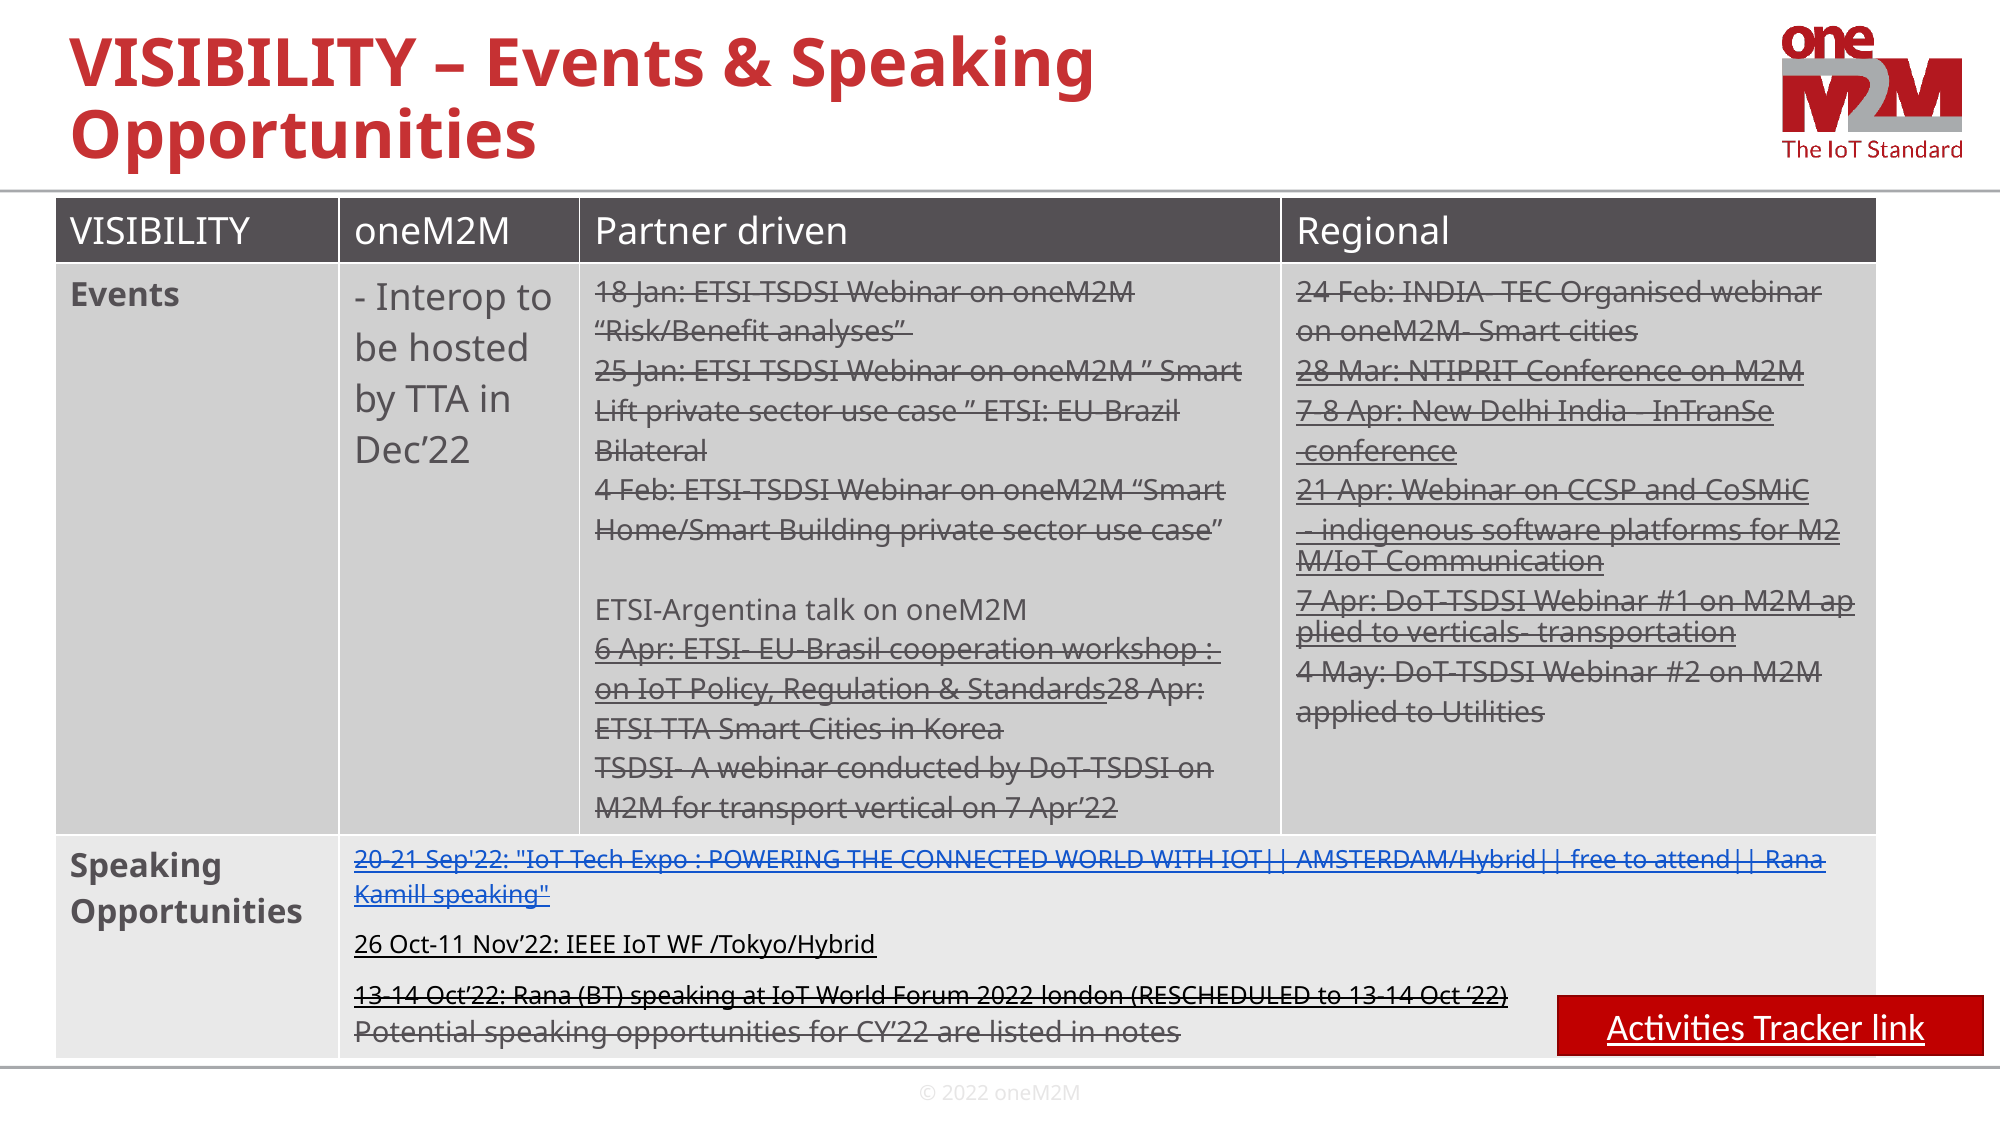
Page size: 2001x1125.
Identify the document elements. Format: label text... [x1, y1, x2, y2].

table_header VISIBILITY [56, 198, 338, 262]
table_header oneM2M [340, 198, 579, 262]
table_cell Speaking Opportunities [56, 836, 338, 1058]
table_header Partner driven [580, 198, 1280, 262]
footer © 2022 oneM2M [662, 1042, 1338, 1103]
table_cell - Interop to be hosted by TTA in Dec’22 [340, 264, 579, 834]
title VISIBILITY – Events & Speaking Opportunities [54, 4, 1529, 196]
table_cell 24 Feb: INDIA- TEC Organised webinar on oneM2M- Smart cities 28 Mar: NTIPRIT Conference on M2M 7-8 Apr: New Delhi India - InTranSe conference 21 Apr: Webinar on CCSP and CoSMiC - indigenous software platforms for M2M/IoT Communication 7 Apr: DoT-TSDSI Webinar #1 on M2M applied to verticals- transportation 4 May: DoT-TSDSI Webinar #2 on M2M applied to Utilities [1282, 264, 1876, 834]
table_cell 18 Jan: ETSI-TSDSI Webinar on oneM2M “Risk/Benefit analyses” 25 Jan: ETSI-TSDSI Webinar on oneM2M ” Smart Lift private sector use case ” ETSI: EU-Brazil Bilateral 4 Feb: ETSI-TSDSI Webinar on oneM2M “Smart Home/Smart Building private sector use case” ETSI-Argentina talk on oneM2M 6 Apr: ETSI- EU-Brasil cooperation workshop : on IoT Policy, Regulation & Standards 28 Apr: ETSI-TTA Smart Cities in Korea TSDSI- A webinar conducted by DoT-TSDSI on M2M for transport vertical on 7 Apr’22 [580, 264, 1280, 834]
table_header Regional [1282, 198, 1876, 262]
picture [1772, 17, 1971, 166]
text_box Activities Tracker link [1557, 995, 1984, 1056]
table_cell Events [56, 264, 338, 834]
table_cell 20-21 Sep'22: "IoT Tech Expo : POWERING THE CONNECTED WORLD WITH IOT|| AMSTERDAM/Hybrid|| free to attend|| Rana Kamill speaking" 26 Oct-11 Nov’22: IEEE IoT WF /Tokyo/Hybrid 13-14 Oct’22: Rana (BT) speaking at IoT World Forum 2022 london (RESCHEDULED to 13-14 Oct ‘22) Potential speaking opportunities for CY’22 are listed in notes [340, 836, 1876, 1058]
